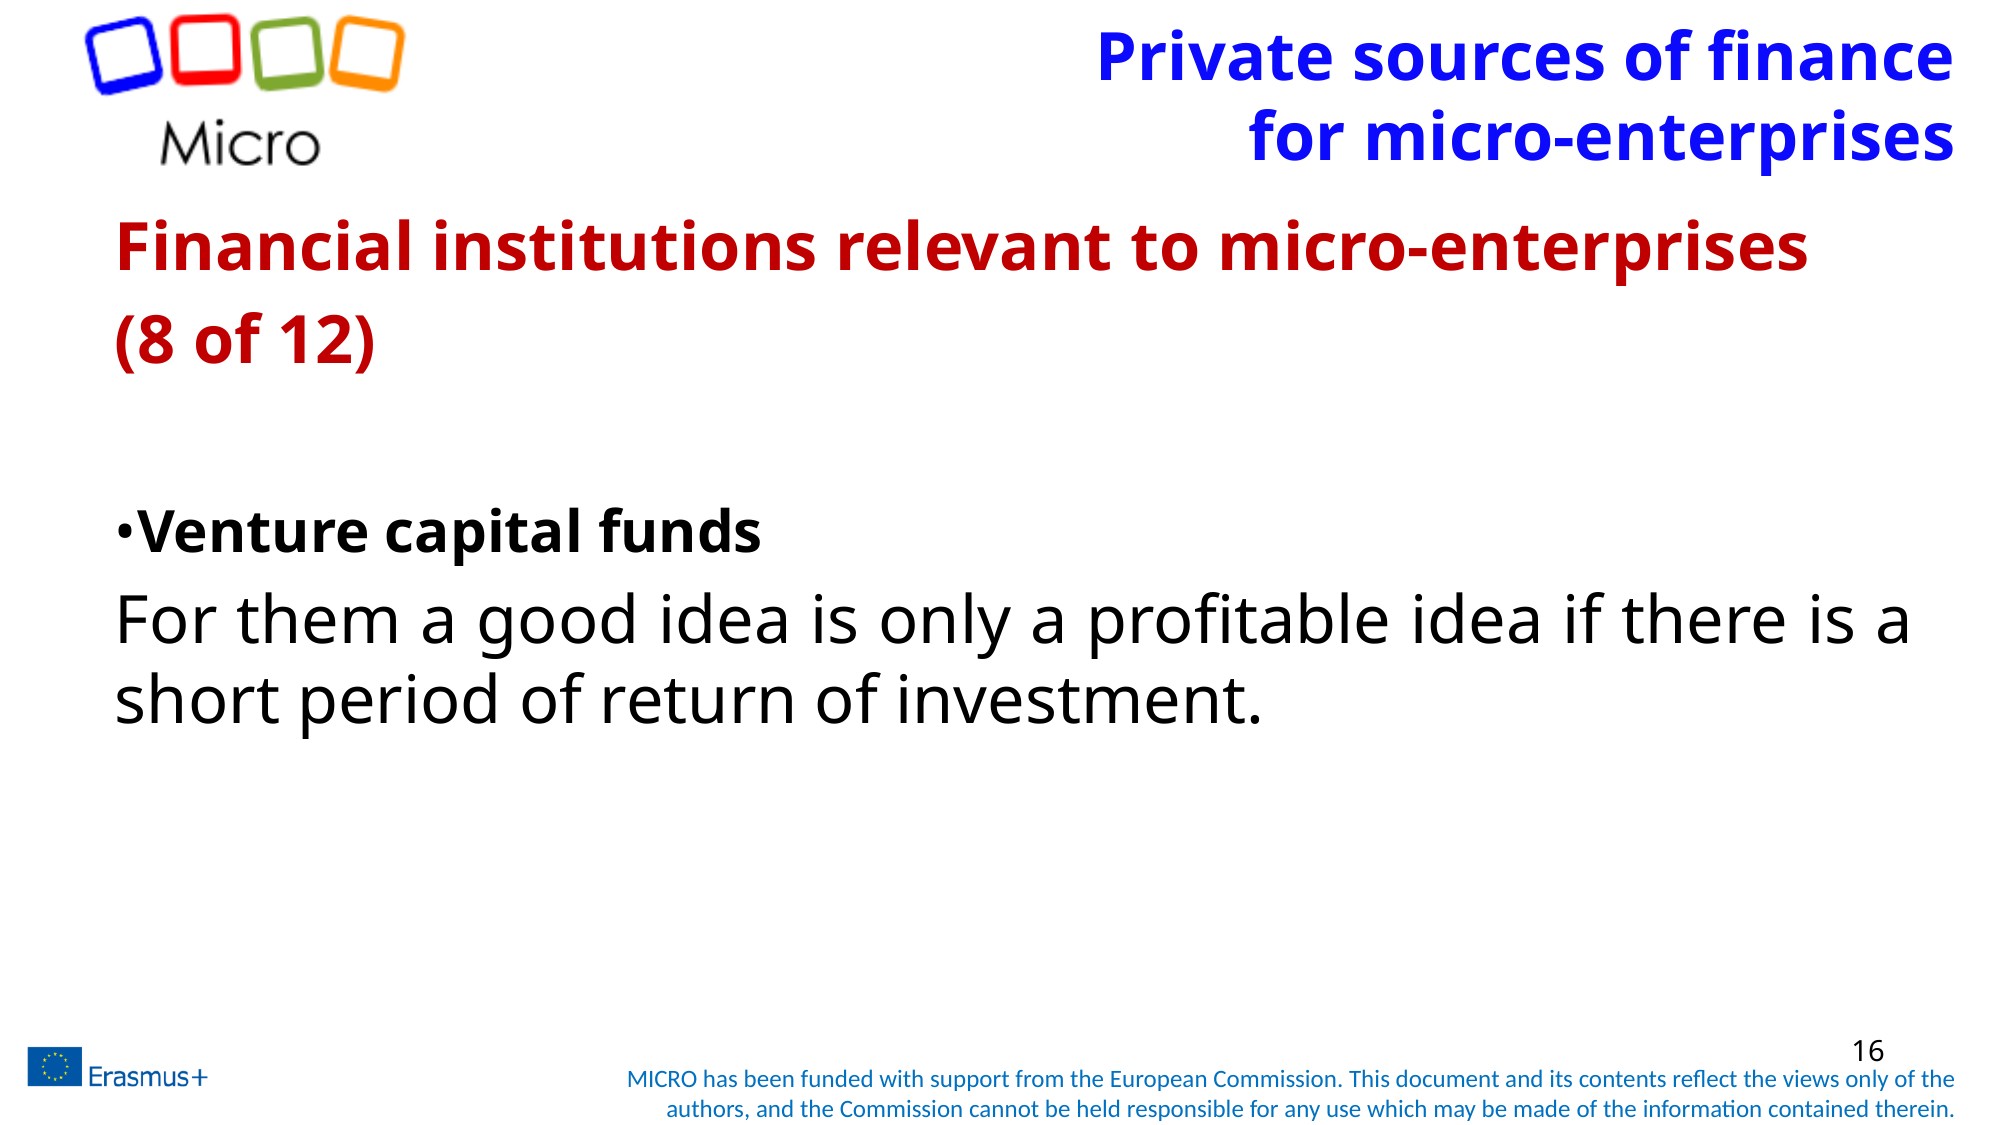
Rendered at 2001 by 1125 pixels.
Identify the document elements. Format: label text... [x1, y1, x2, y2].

picture [0, 0, 486, 190]
picture [27, 1046, 208, 1087]
slide_number 16 [1433, 1024, 1900, 1103]
title Private sources of finance for micro-enterprises [170, 0, 1971, 188]
list Financial institutions relevant to micro-enterprises (8 of 12) •Venture capital funds For them a good idea is only a profitable idea if there is a short period of return of investment. [99, 196, 1931, 1034]
